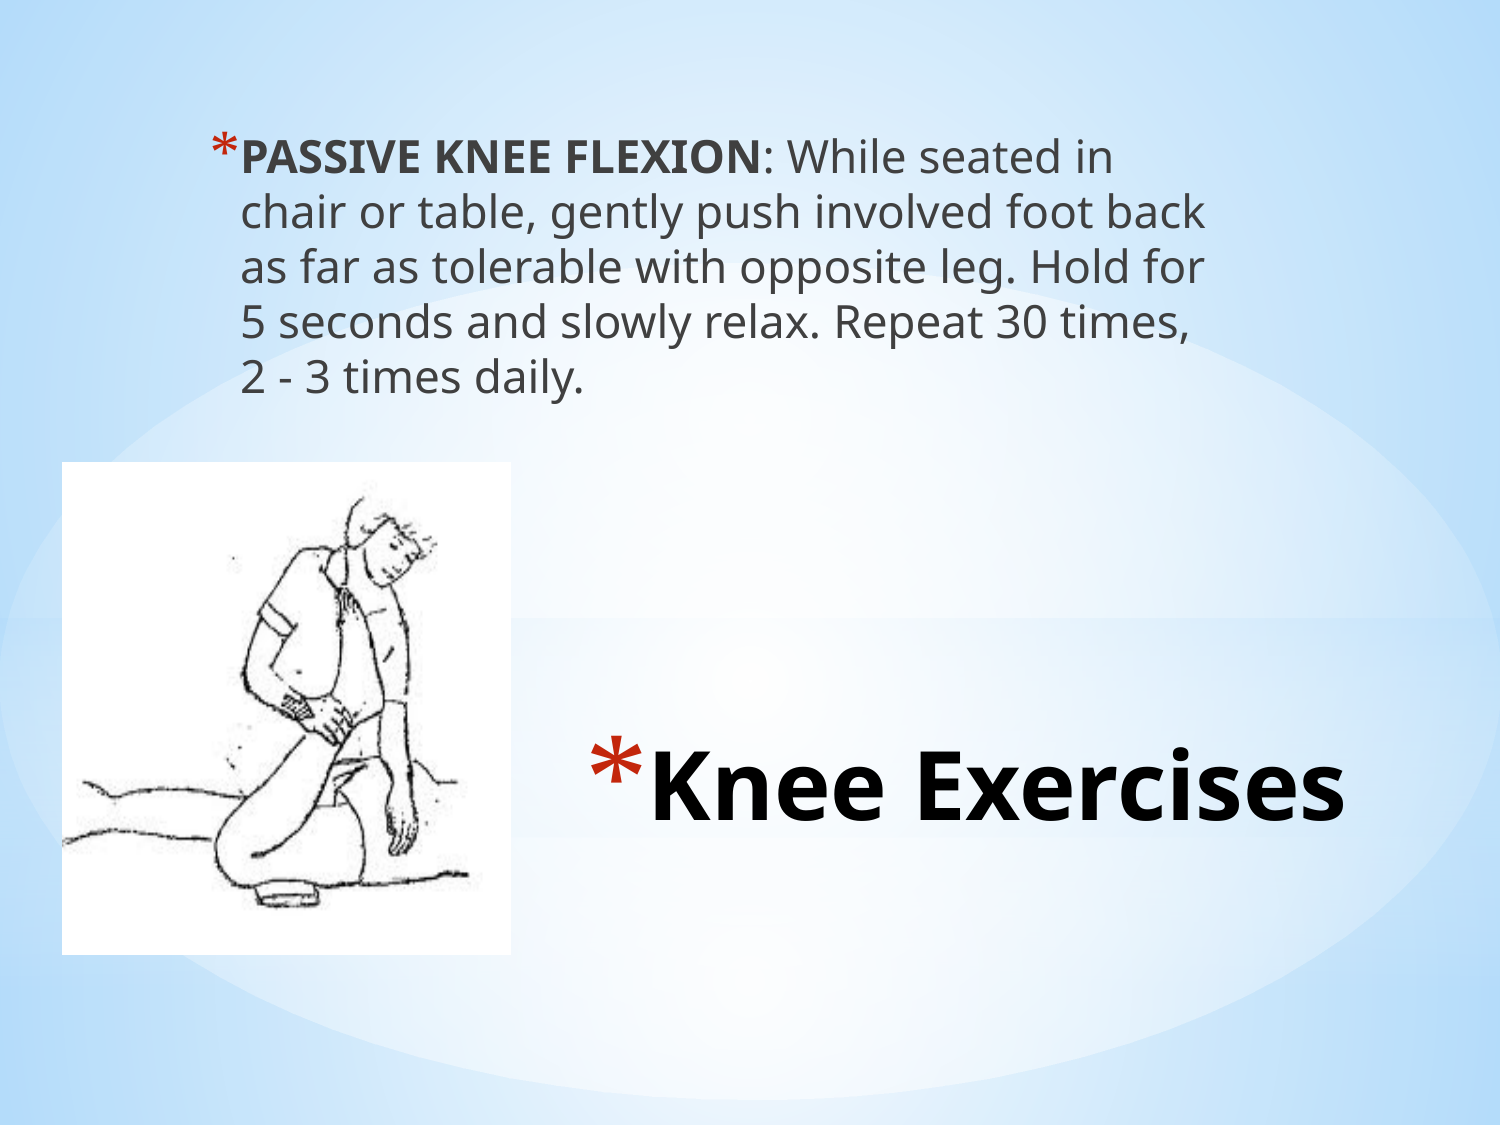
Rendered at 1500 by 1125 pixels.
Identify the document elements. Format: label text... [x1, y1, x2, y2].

picture [62, 462, 512, 955]
title Knee Exercises [516, 717, 1363, 905]
list PASSIVE KNEE FLEXION: While seated in chair or table, gently push involved foot back as far as tolerable with opposite leg. Hold for 5 seconds and slowly relax. Repeat 30 times, 2 - 3 times daily. [187, 120, 1238, 690]
